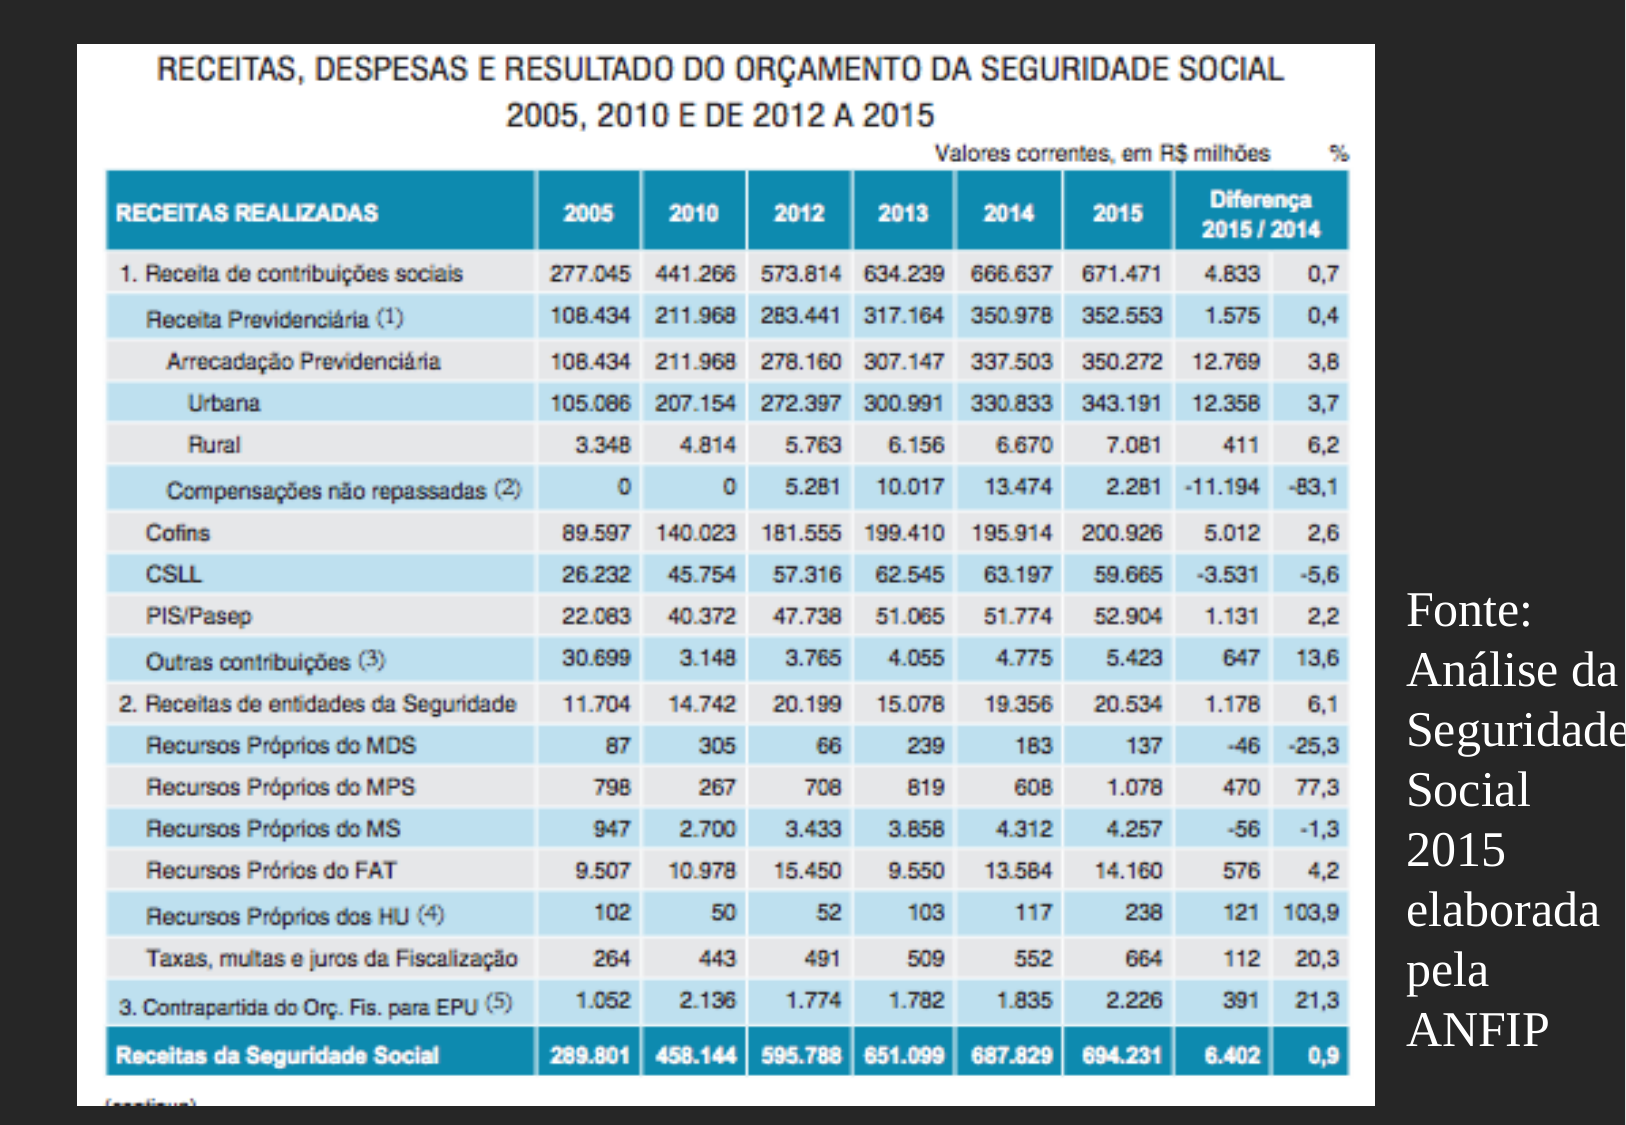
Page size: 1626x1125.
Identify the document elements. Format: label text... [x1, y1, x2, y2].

picture [77, 44, 1376, 1107]
text_box Fonte: Análise da Seguridade Social 2015 elaborada pela ANFIP [1391, 148, 1625, 1064]
